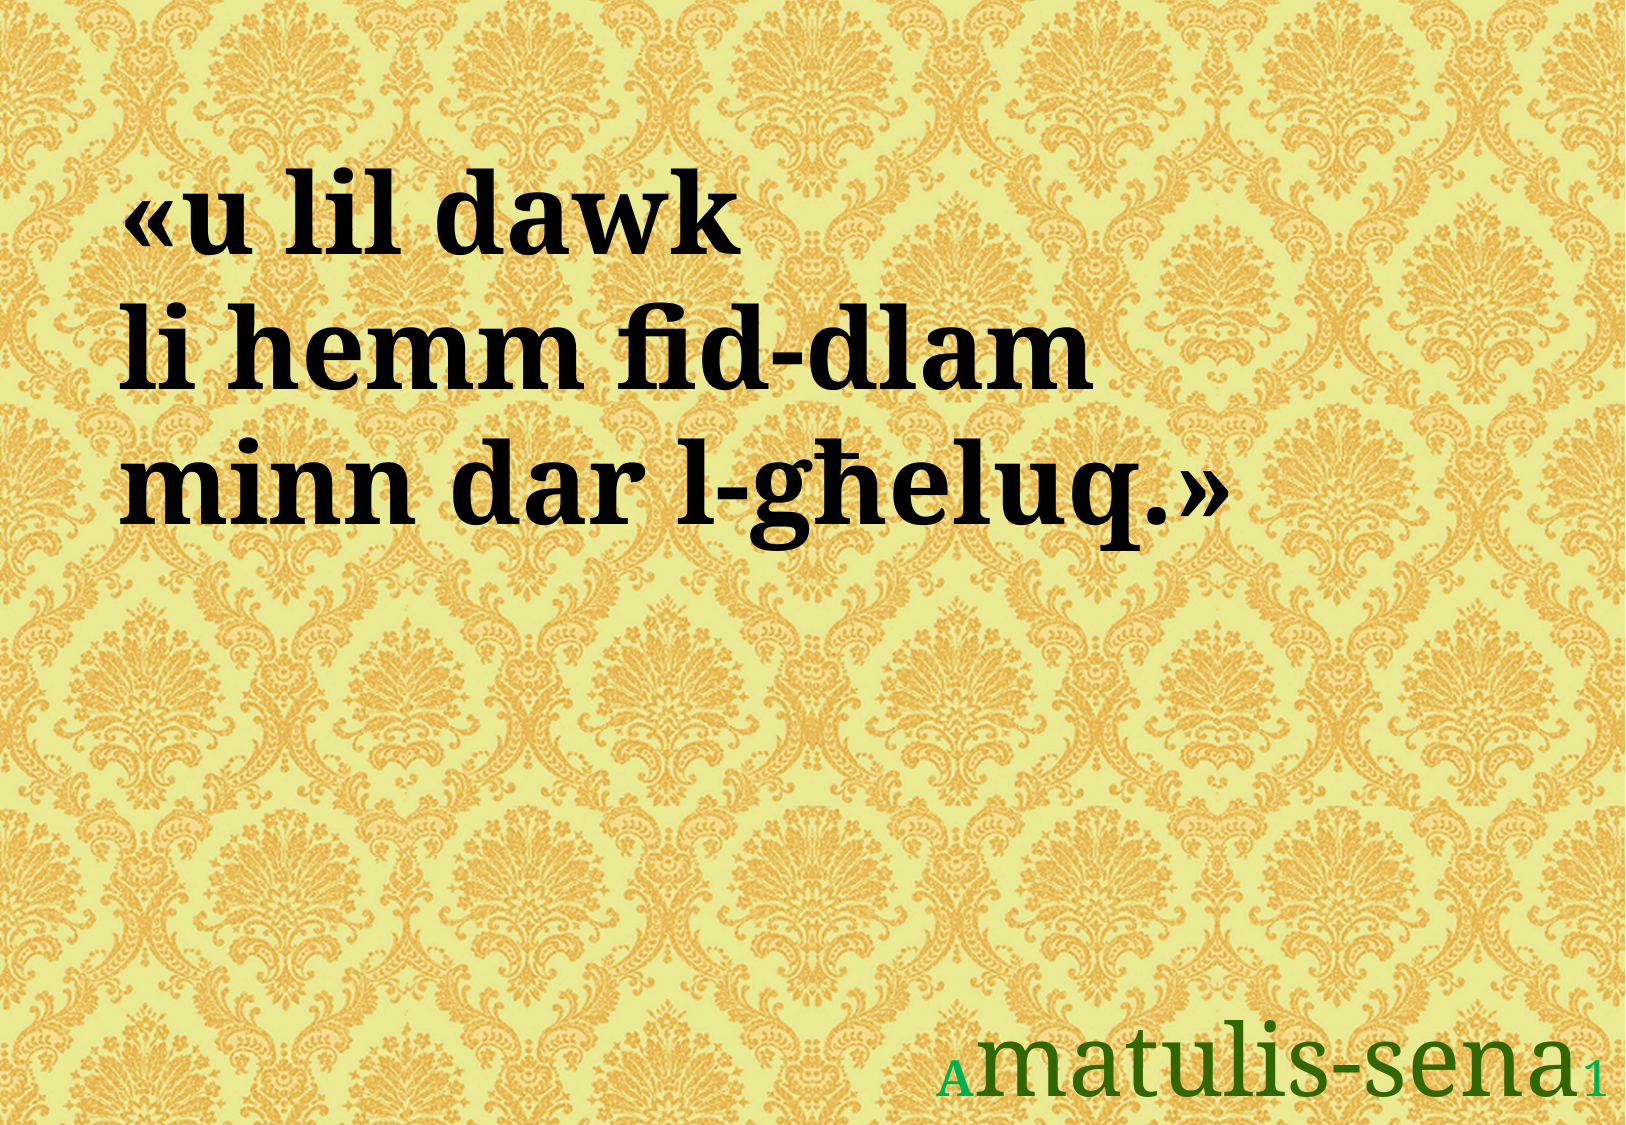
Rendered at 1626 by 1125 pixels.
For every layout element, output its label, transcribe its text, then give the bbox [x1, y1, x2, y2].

text_box «u lil dawk li hemm fid-dlam minn dar l-għeluq.» [103, 0, 1537, 555]
picture [0, 0, 1626, 1125]
text_box Amatulis-sena1 [108, 988, 1625, 1124]
